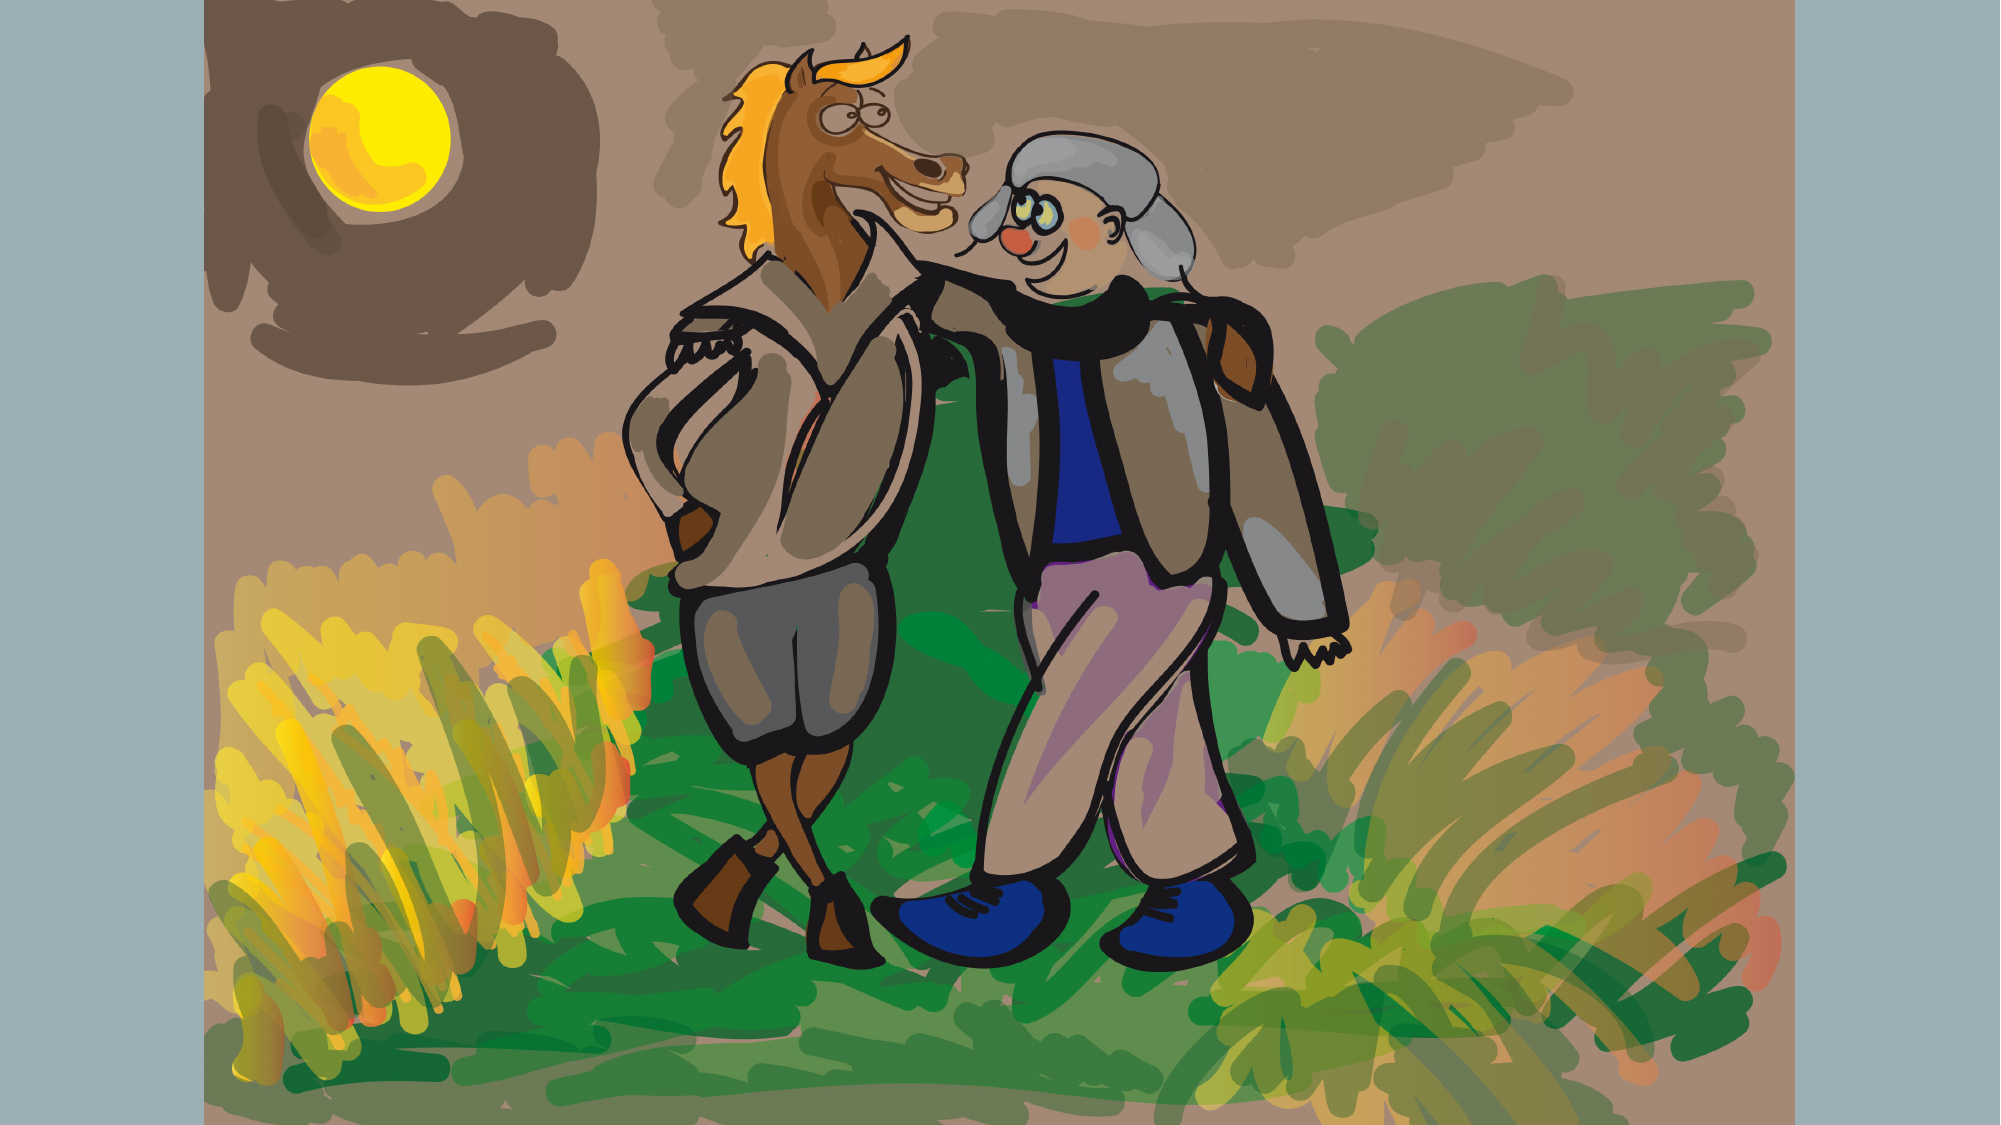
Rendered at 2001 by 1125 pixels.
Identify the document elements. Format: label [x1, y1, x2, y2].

picture [204, 0, 1795, 1125]
